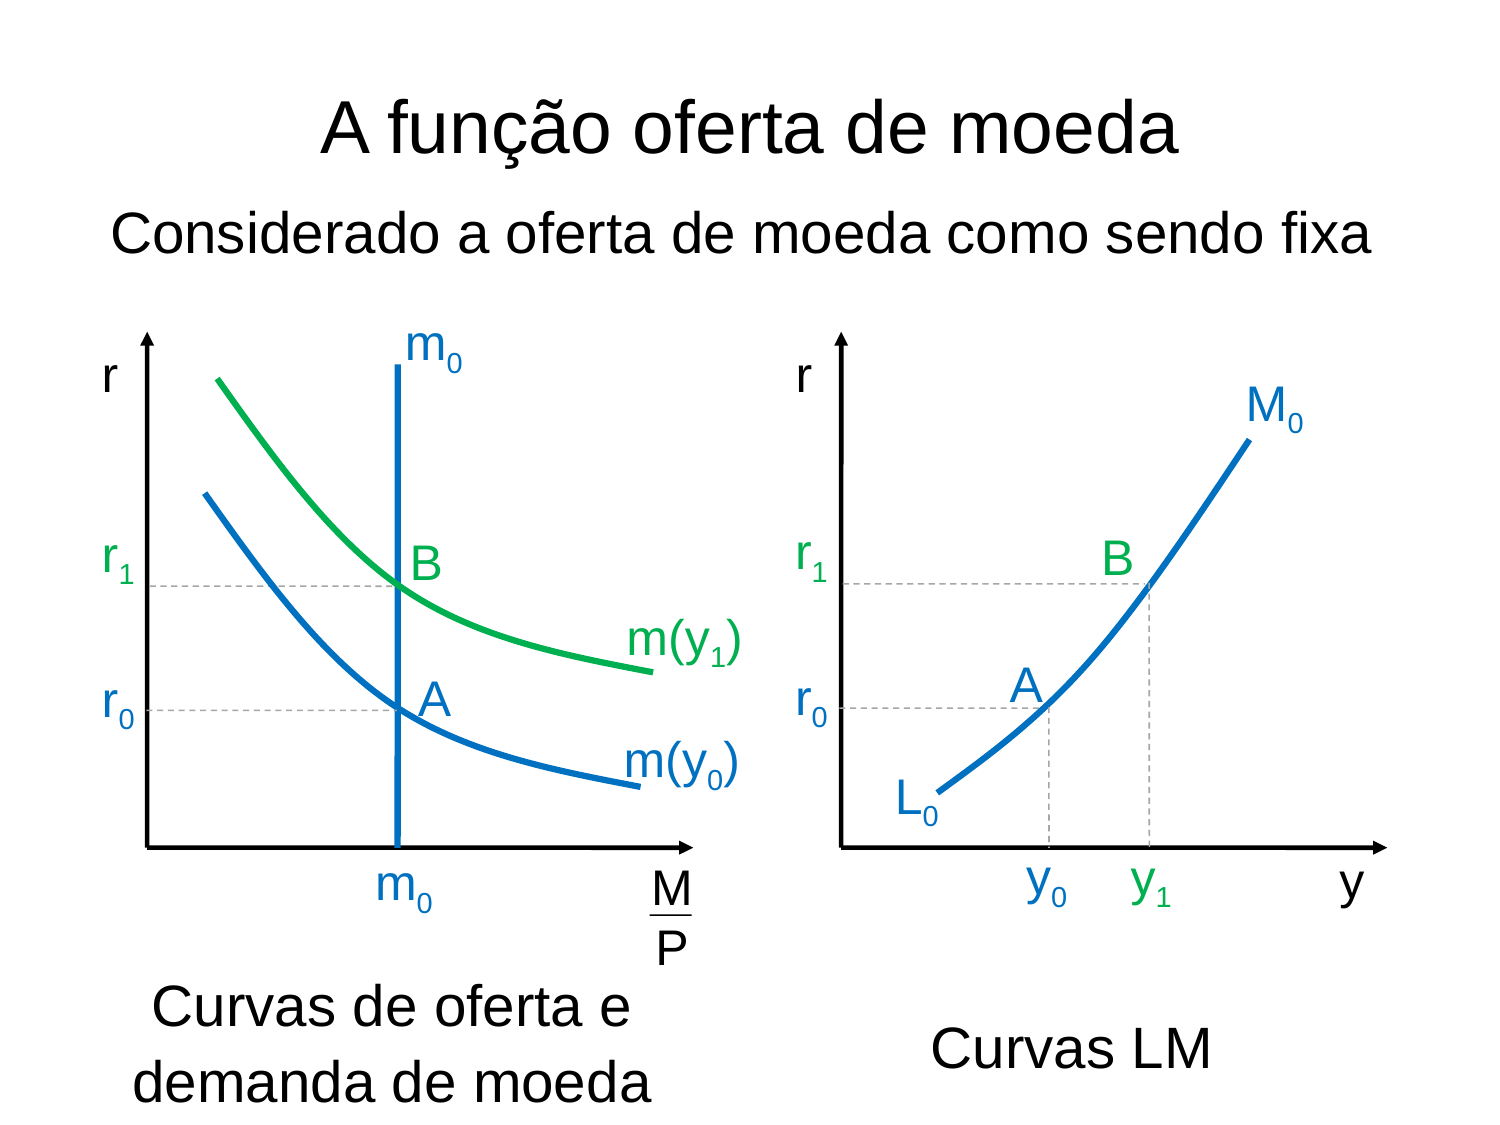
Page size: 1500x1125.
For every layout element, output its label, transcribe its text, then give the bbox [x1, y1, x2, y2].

text_box [937, 720, 1031, 793]
text_box [680, 841, 690, 846]
text_box Curvas LM [749, 995, 1394, 1088]
text_box y1 [1115, 837, 1199, 946]
text_box M0 [1230, 364, 1336, 472]
text_box r1 [86, 514, 170, 623]
text_box m(y0) [608, 720, 794, 828]
text_box Curvas de oferta e demanda de moeda [59, 953, 725, 1122]
text_box B [1086, 517, 1149, 593]
text_box [1058, 593, 1144, 695]
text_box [630, 847, 714, 997]
text_box L0 [880, 757, 963, 865]
text_box r [86, 335, 170, 443]
title A função oferta de moeda [0, 29, 1500, 217]
text_box A [403, 659, 466, 734]
text_box [417, 540, 654, 673]
text_box y0 [1011, 837, 1094, 945]
text_box m0 [390, 303, 486, 411]
text_box Considerado a oferta de moeda como sendo fixa [84, 187, 1416, 273]
text_box [1149, 461, 1230, 585]
text_box B [394, 522, 458, 598]
text_box [217, 378, 430, 583]
text_box r [780, 335, 864, 443]
text_box r0 [86, 660, 170, 768]
text_box r1 [780, 512, 863, 620]
text_box [445, 669, 608, 781]
text_box m0 [360, 843, 463, 951]
text_box A [994, 644, 1058, 720]
text_box y [1324, 840, 1408, 949]
text_box r0 [780, 657, 863, 766]
text_box [204, 493, 451, 712]
text_box m(y1) [611, 597, 813, 706]
